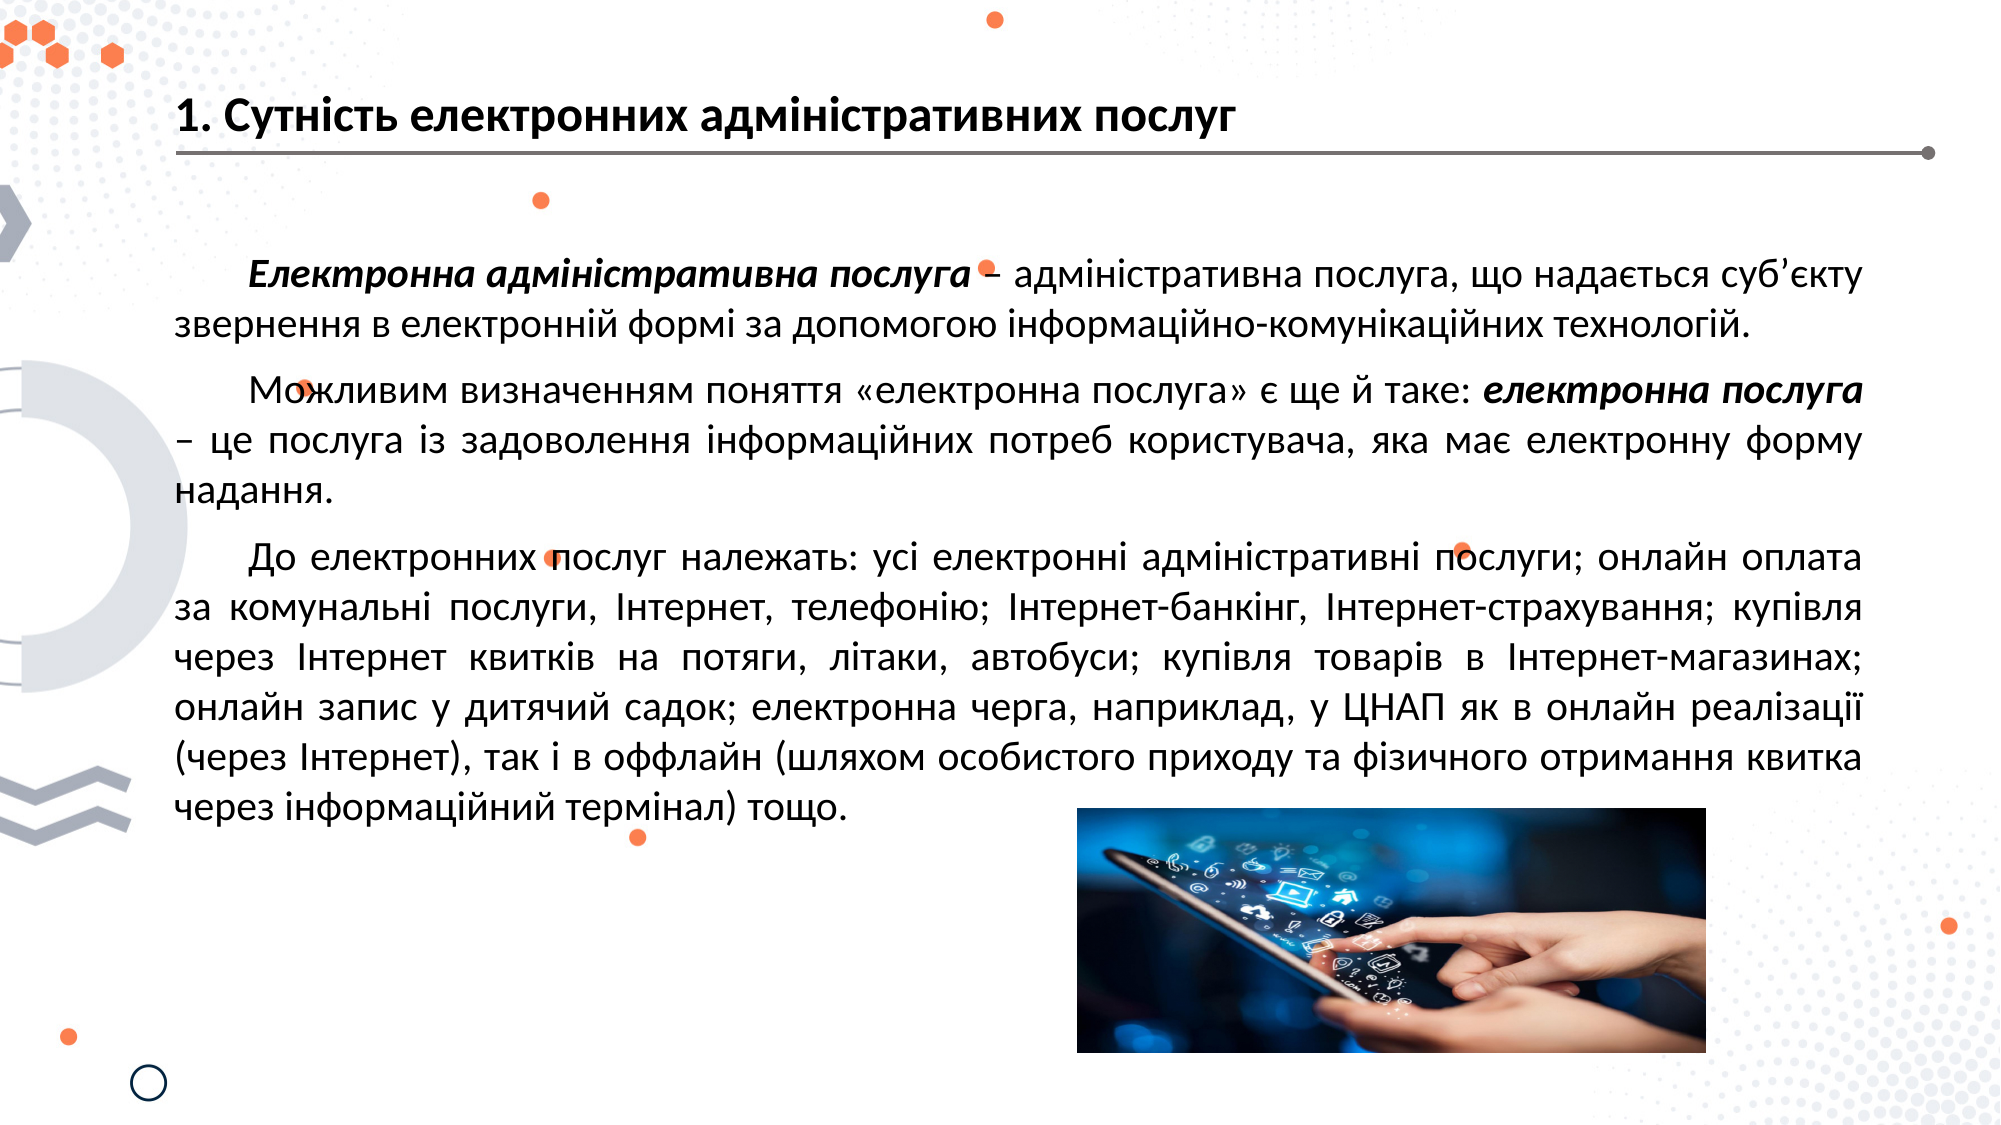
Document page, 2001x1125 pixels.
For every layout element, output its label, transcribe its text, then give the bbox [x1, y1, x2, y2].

text_box Електронна адміністративна послуга – адміністративна послуга, що надається суб’єкту звернення в електронній формі за допомогою інформаційно-комунікаційних технологій. Можливим визначенням поняття «електронна послуга» є ще й таке: електронна послуга – це послуга із задоволення інформаційних потреб користувача, яка має електронну форму надання. До електронних послуг належать: усі електронні адміністративні послуги; oнлaйн оплата за комунальні послуги, Інтернет, телефонію; Інтернет-банкінг, Інтернет-страхування; купівля через Інтернет квитків на потяги, літаки, автобуси; купівля товарів в Інтернет-магазинах; oнлaйн запис у дитячий садок; електронна черга, наприклад, у ЦНАП як в oнлaйн реалізації (через Інтернет), так і в оффлайн (шляхом особистого приходу та фізичного отримання квитка через інформаційний термінал) тощо. [159, 238, 1879, 837]
text_box 1. Сутність електронних адміністративних послуг [159, 74, 1903, 149]
picture [0, 0, 2000, 1125]
